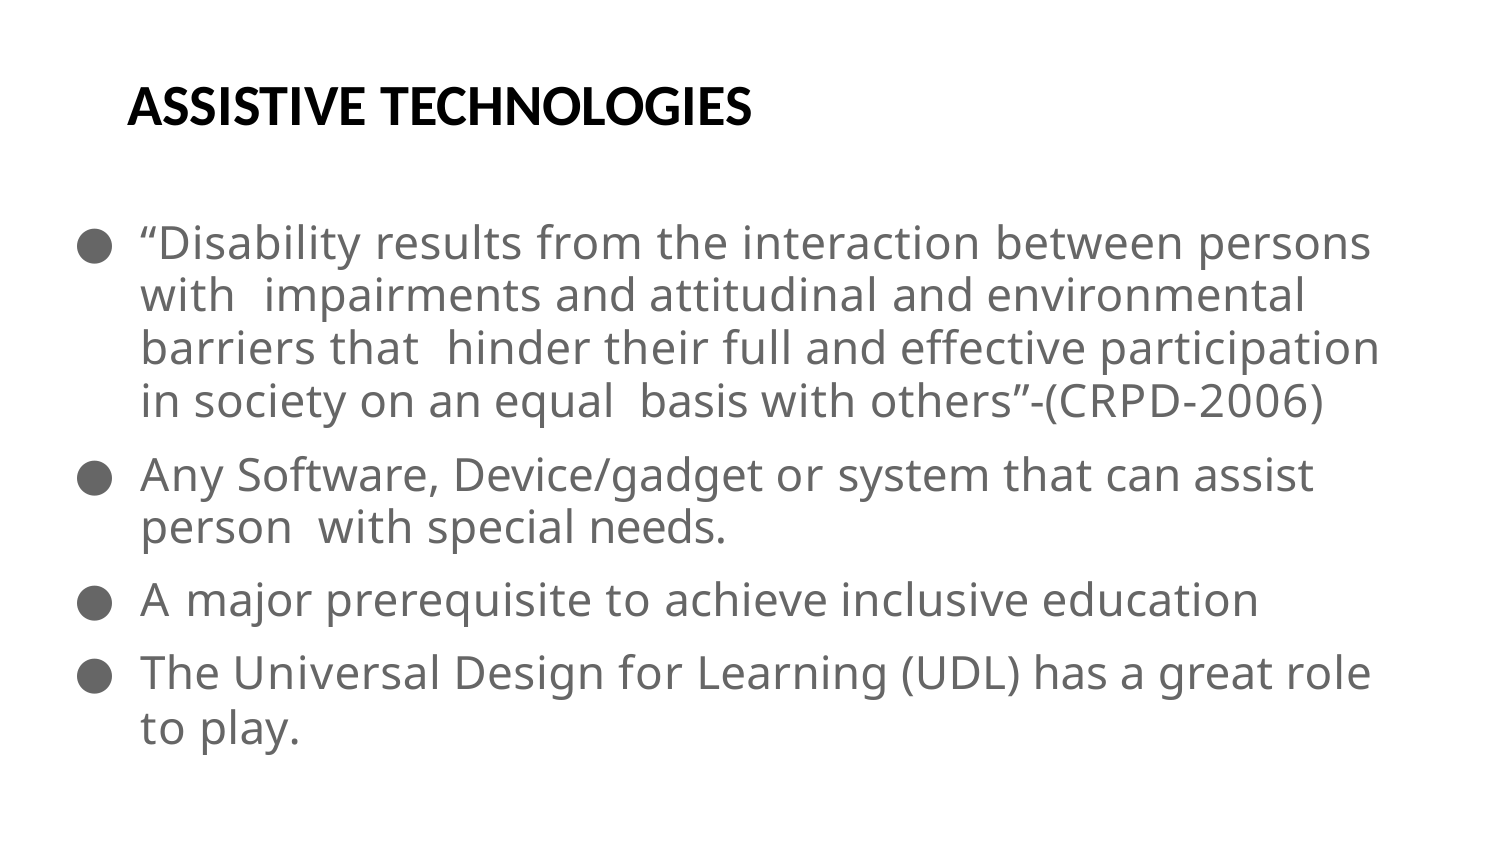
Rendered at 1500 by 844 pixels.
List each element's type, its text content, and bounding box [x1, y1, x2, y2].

text_box “Disability results from the interaction between persons with impairments and attitudinal and environmental barriers that hinder their full and effective participation in society on an equal basis with others”-(CRPD-2006) Any Software, Device/gadget or system that can assist person with special needs. A major prerequisite to achieve inclusive education The Universal Design for Learning (UDL) has a great role to play. [72, 209, 1433, 754]
text_box ASSISTIVE TECHNOLOGIES [112, 59, 1163, 145]
